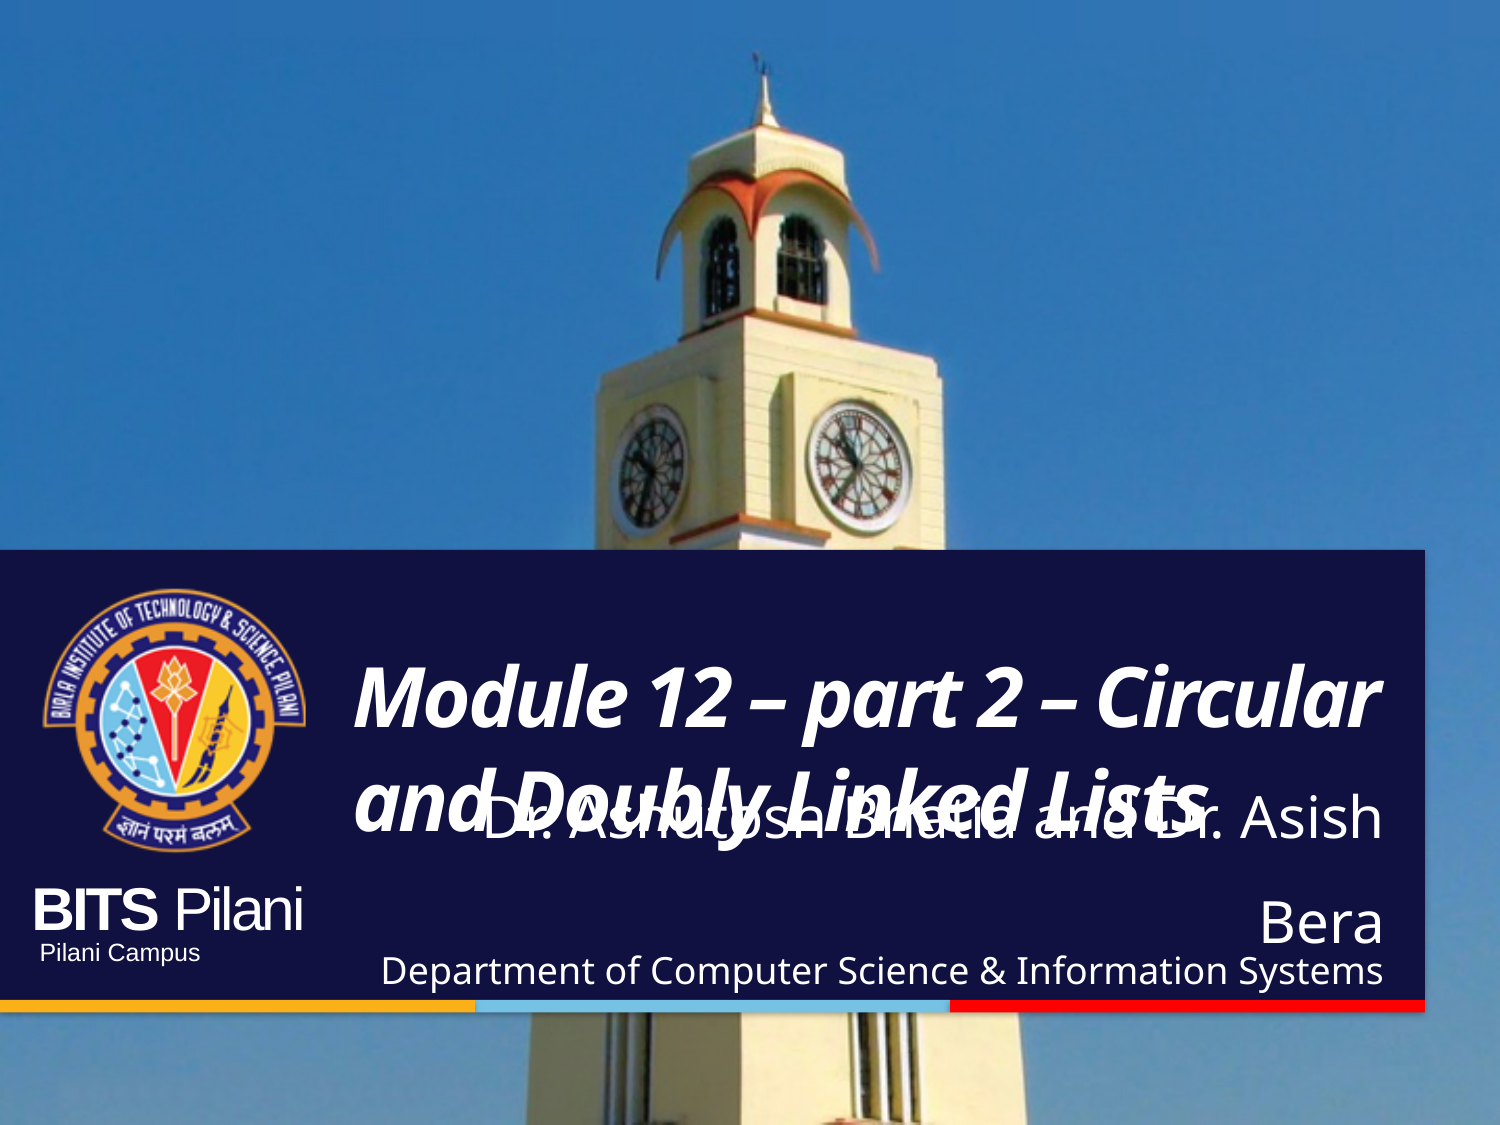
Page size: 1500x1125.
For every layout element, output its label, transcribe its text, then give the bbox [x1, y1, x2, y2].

title Module 12 – part 2 – Circular and Doubly Linked Lists [337, 600, 1425, 888]
picture [0, 0, 1500, 1125]
list Dr. Ashutosh Bhatia and Dr. Asish Bera Department of Computer Science & Information Systems [350, 912, 1400, 1000]
